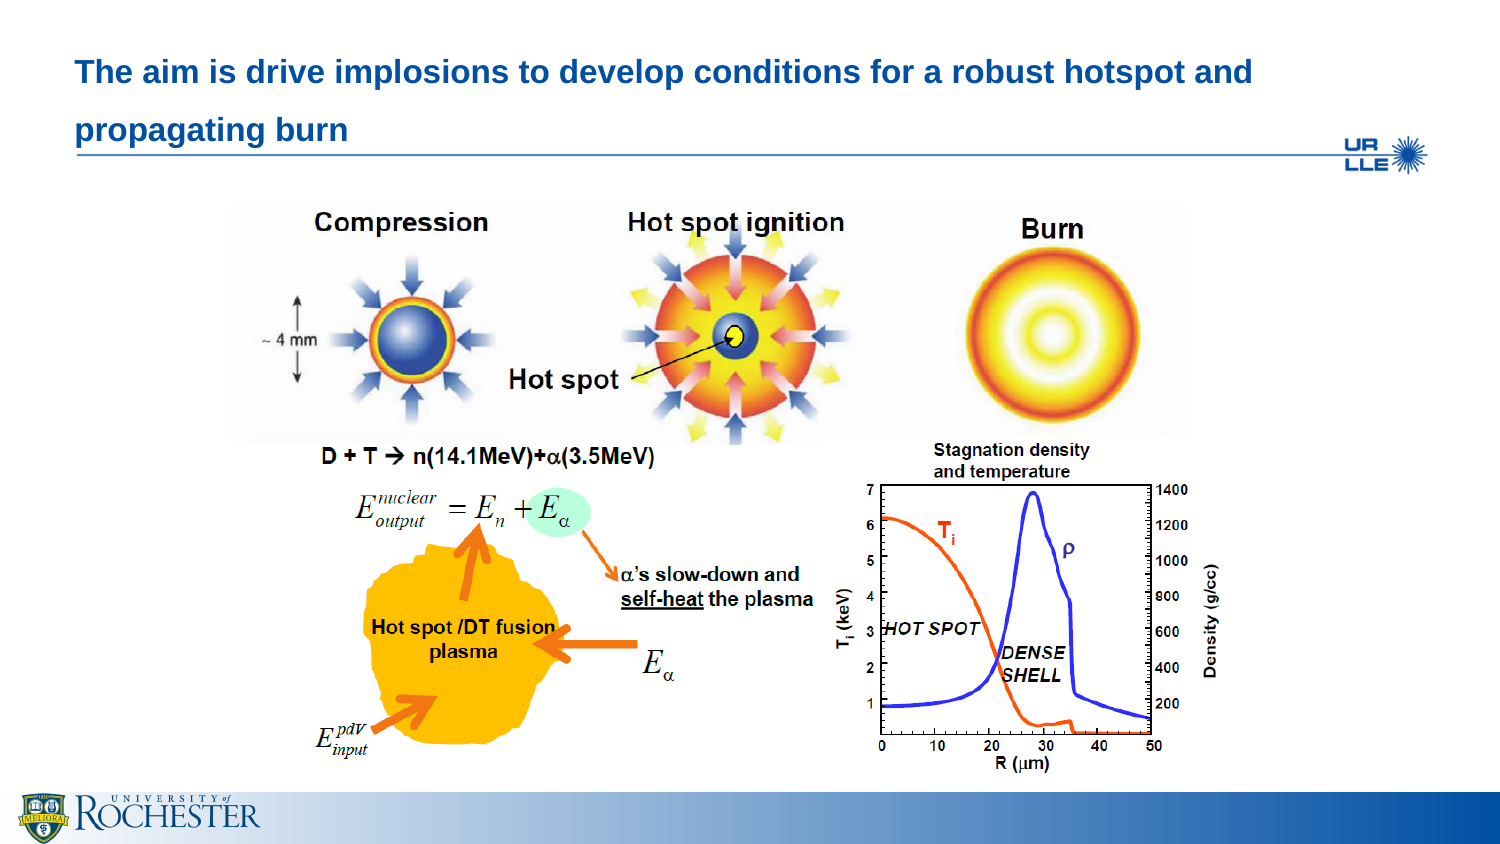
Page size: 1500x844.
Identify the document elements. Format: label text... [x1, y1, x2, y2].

picture [143, 196, 1270, 776]
title The aim is drive implosions to develop conditions for a robust hotspot and propagating burn [74, 69, 1426, 111]
picture [75, 132, 1429, 179]
